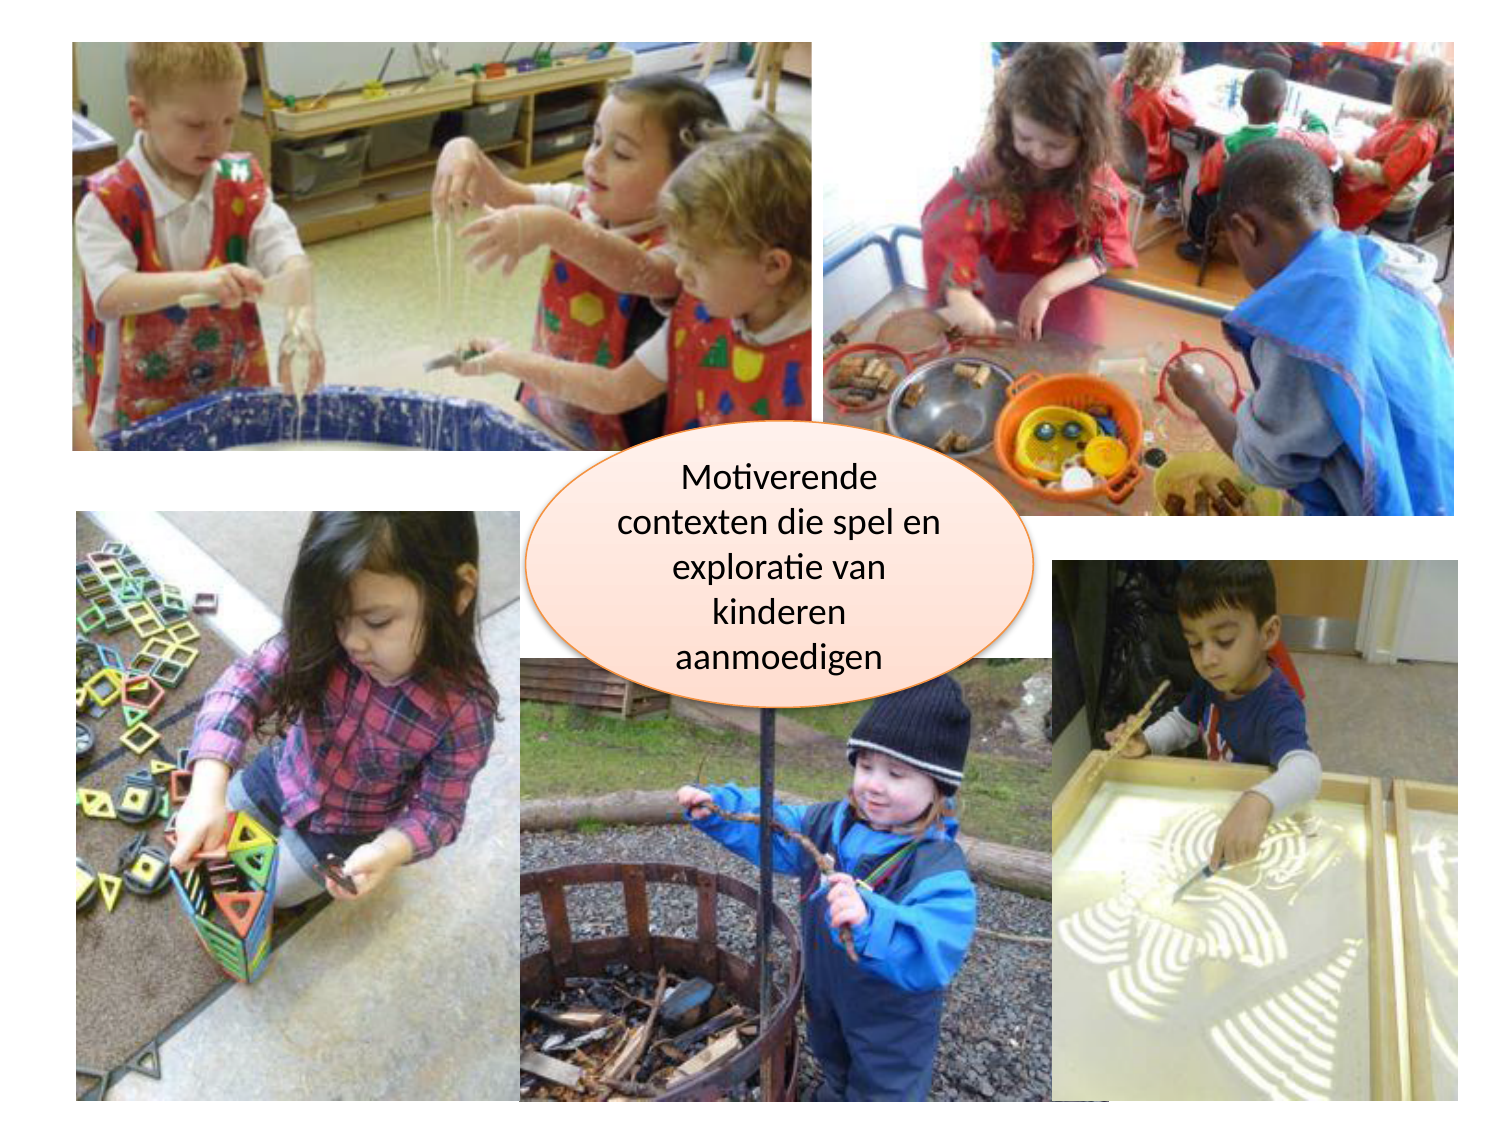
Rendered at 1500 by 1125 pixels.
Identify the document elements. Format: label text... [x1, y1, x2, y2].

picture [822, 42, 1454, 516]
picture [64, 510, 1459, 1106]
text_box Motiverende contexten die spel en exploratie van kinderen aanmoedigen [524, 456, 1035, 657]
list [72, 42, 812, 451]
